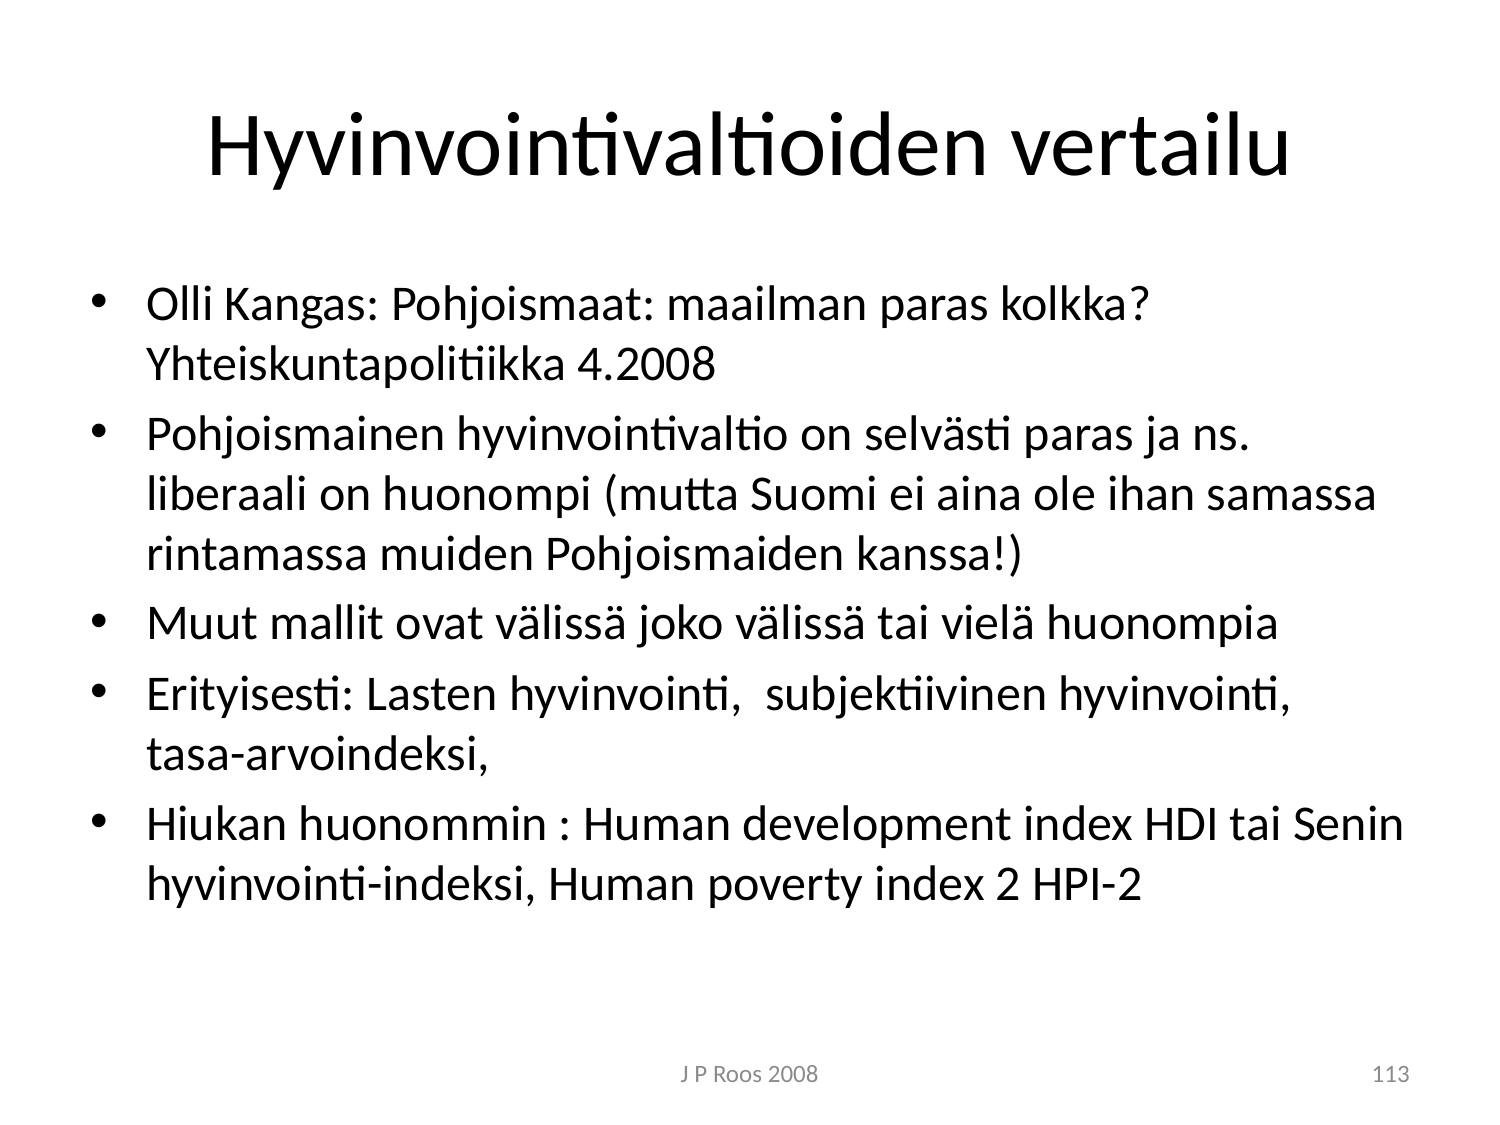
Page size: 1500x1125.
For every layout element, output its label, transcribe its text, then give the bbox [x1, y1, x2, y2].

footer J P Roos 2008 [512, 1042, 988, 1103]
title Hyvinvointivaltioiden vertailu [74, 44, 1426, 233]
slide_number 113 [1074, 1042, 1425, 1103]
list Olli Kangas: Pohjoismaat: maailman paras kolkka? Yhteiskuntapolitiikka 4.2008 Pohjoismainen hyvinvointivaltio on selvästi paras ja ns. liberaali on huonompi (mutta Suomi ei aina ole ihan samassa rintamassa muiden Pohjoismaiden kanssa!) Muut mallit ovat välissä joko välissä tai vielä huonompia Erityisesti: Lasten hyvinvointi, subjektiivinen hyvinvointi, tasa-arvoindeksi, Hiukan huonommin : Human development index HDI tai Senin hyvinvointi-indeksi, Human poverty index 2 HPI-2 [74, 262, 1426, 1006]
